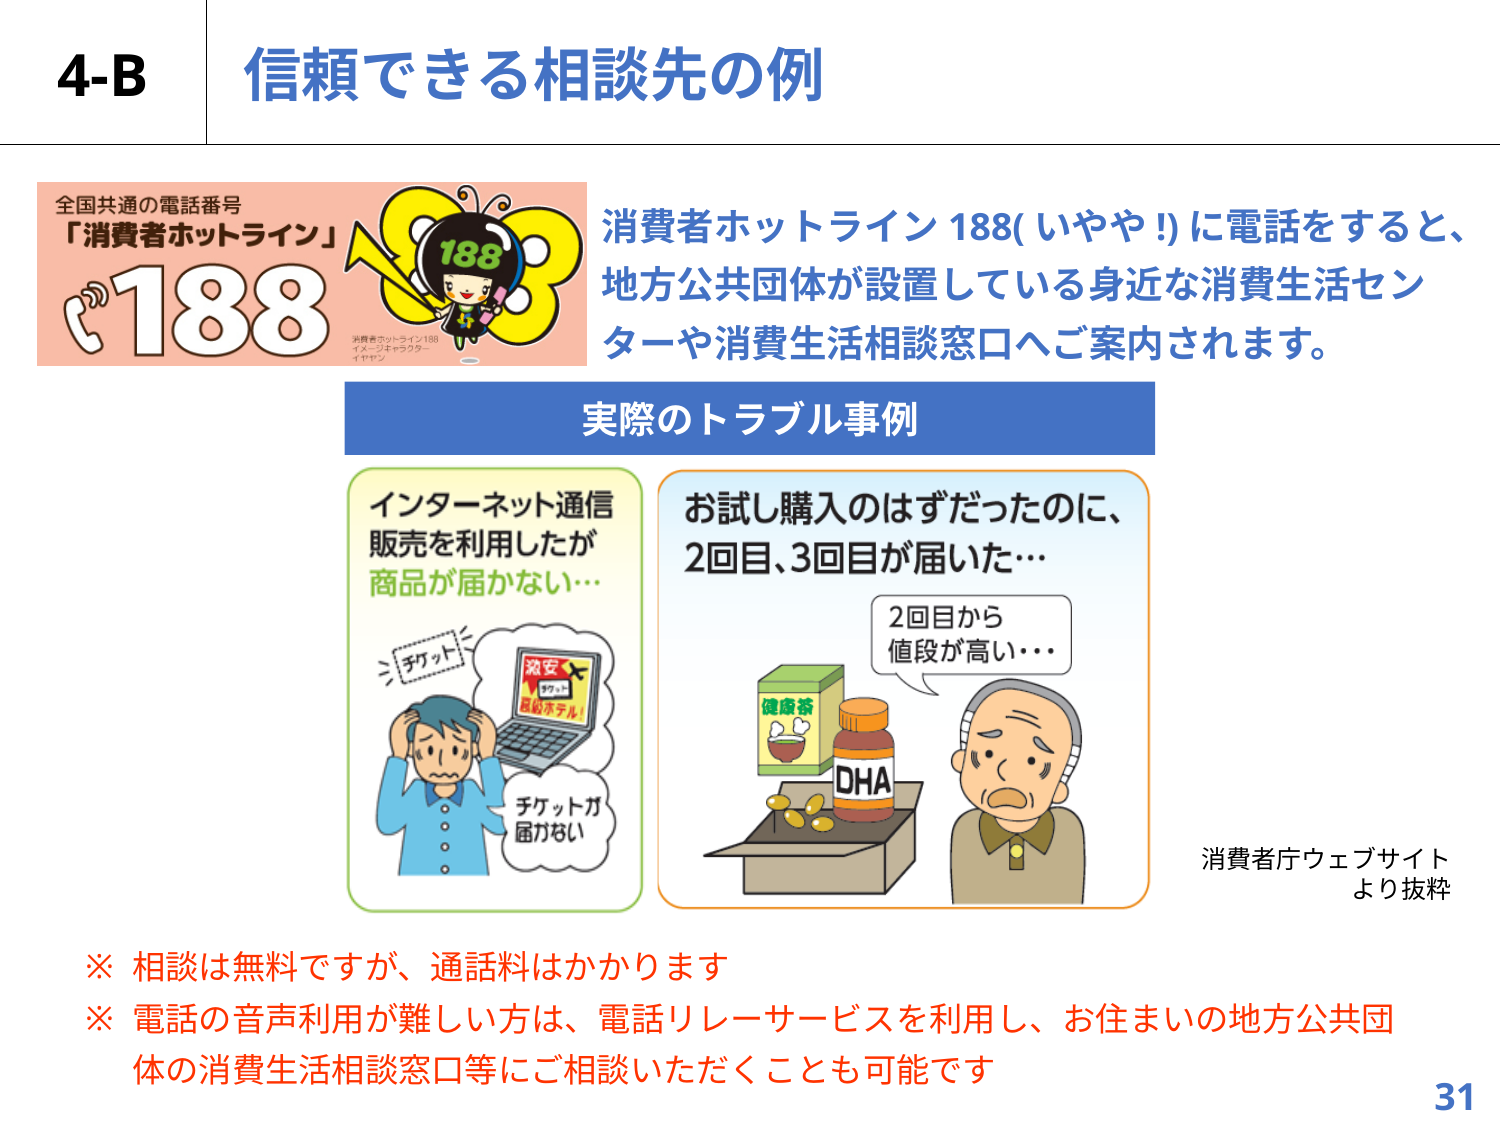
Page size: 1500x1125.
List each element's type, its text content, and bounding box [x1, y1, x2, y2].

text_box 消費者ホットライン188(いやや!)に電話をすると、 地方公共団体が設置している身近な消費生活センターや消費生活相談窓口へご案内されます。 [586, 182, 1485, 373]
picture [37, 182, 587, 366]
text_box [344, 459, 1156, 922]
title 信頼できる相談先の例 [228, 0, 847, 116]
text_box 相談は無料ですが、通話料はかかります 電話の音声利用が難しい方は、電話リレーサービスを利用し、お住まいの地方公共団体の消費生活相談窓口等にご相談いただくことも可能です [70, 926, 1430, 1097]
text_box 31 [1411, 1065, 1500, 1125]
text_box 4-B [0, 0, 207, 147]
text_box 消費者庁ウェブサイト より抜粋 [1156, 836, 1466, 912]
text_box 実際のトラブル事例 [344, 381, 1156, 456]
